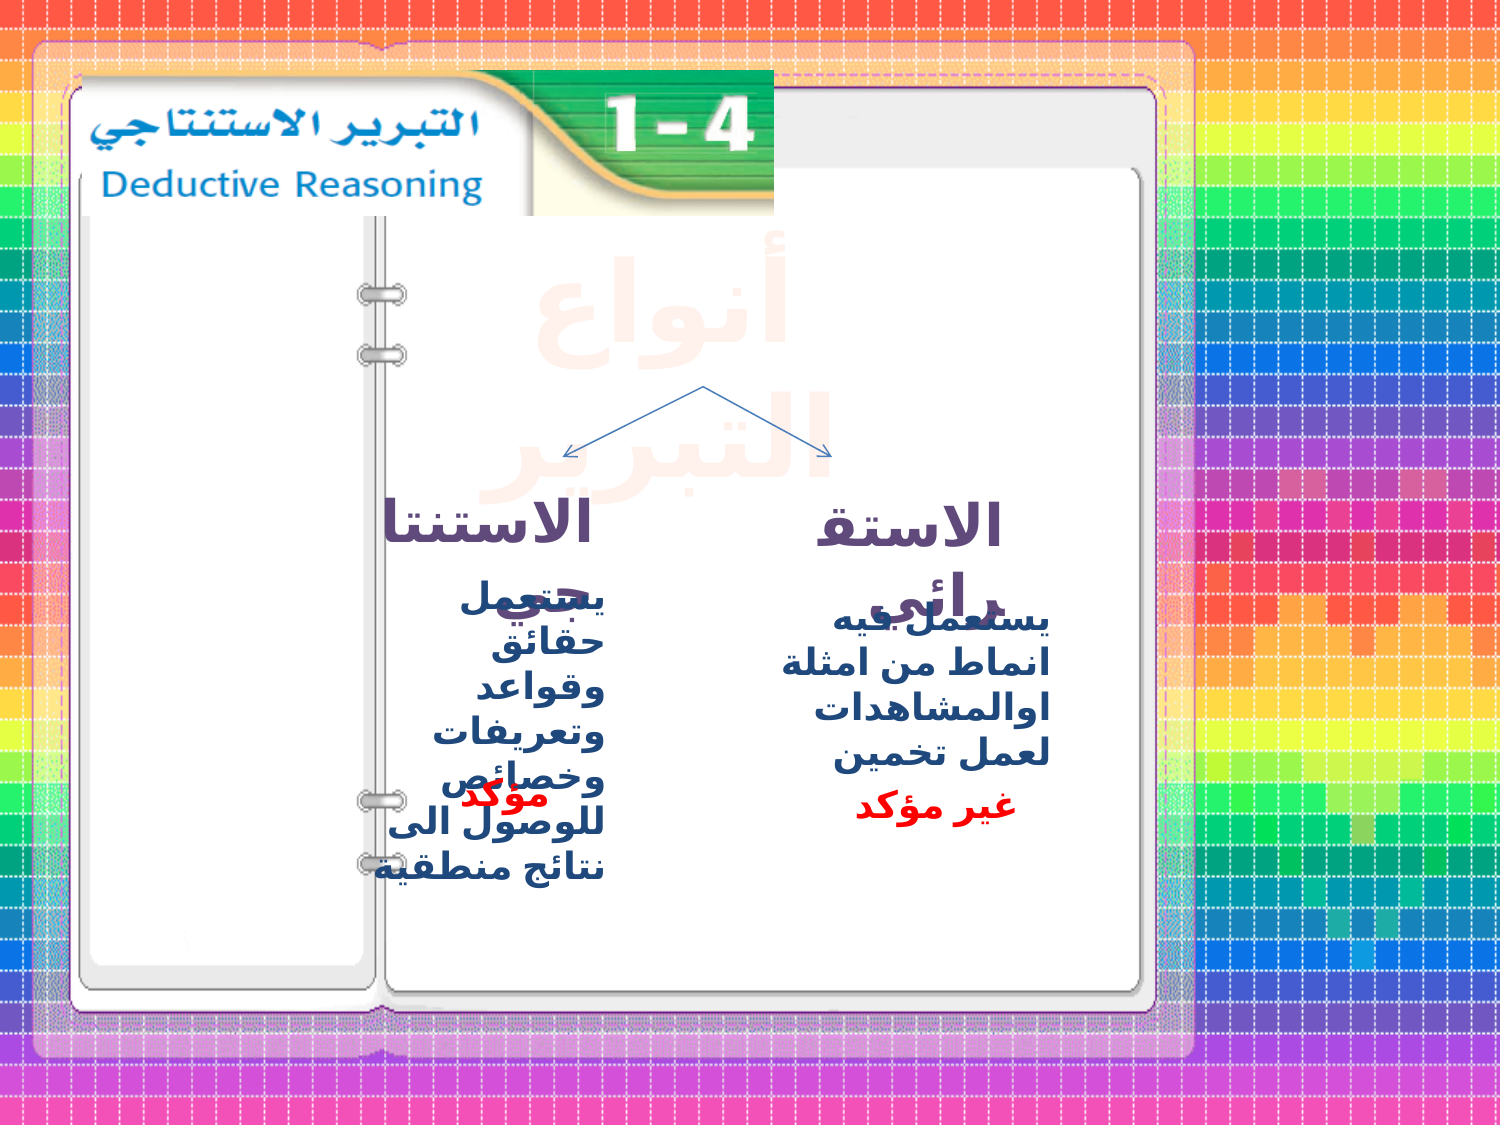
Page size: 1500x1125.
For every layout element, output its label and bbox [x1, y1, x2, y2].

picture [81, 70, 774, 217]
text_box [0, 0, 1500, 1125]
